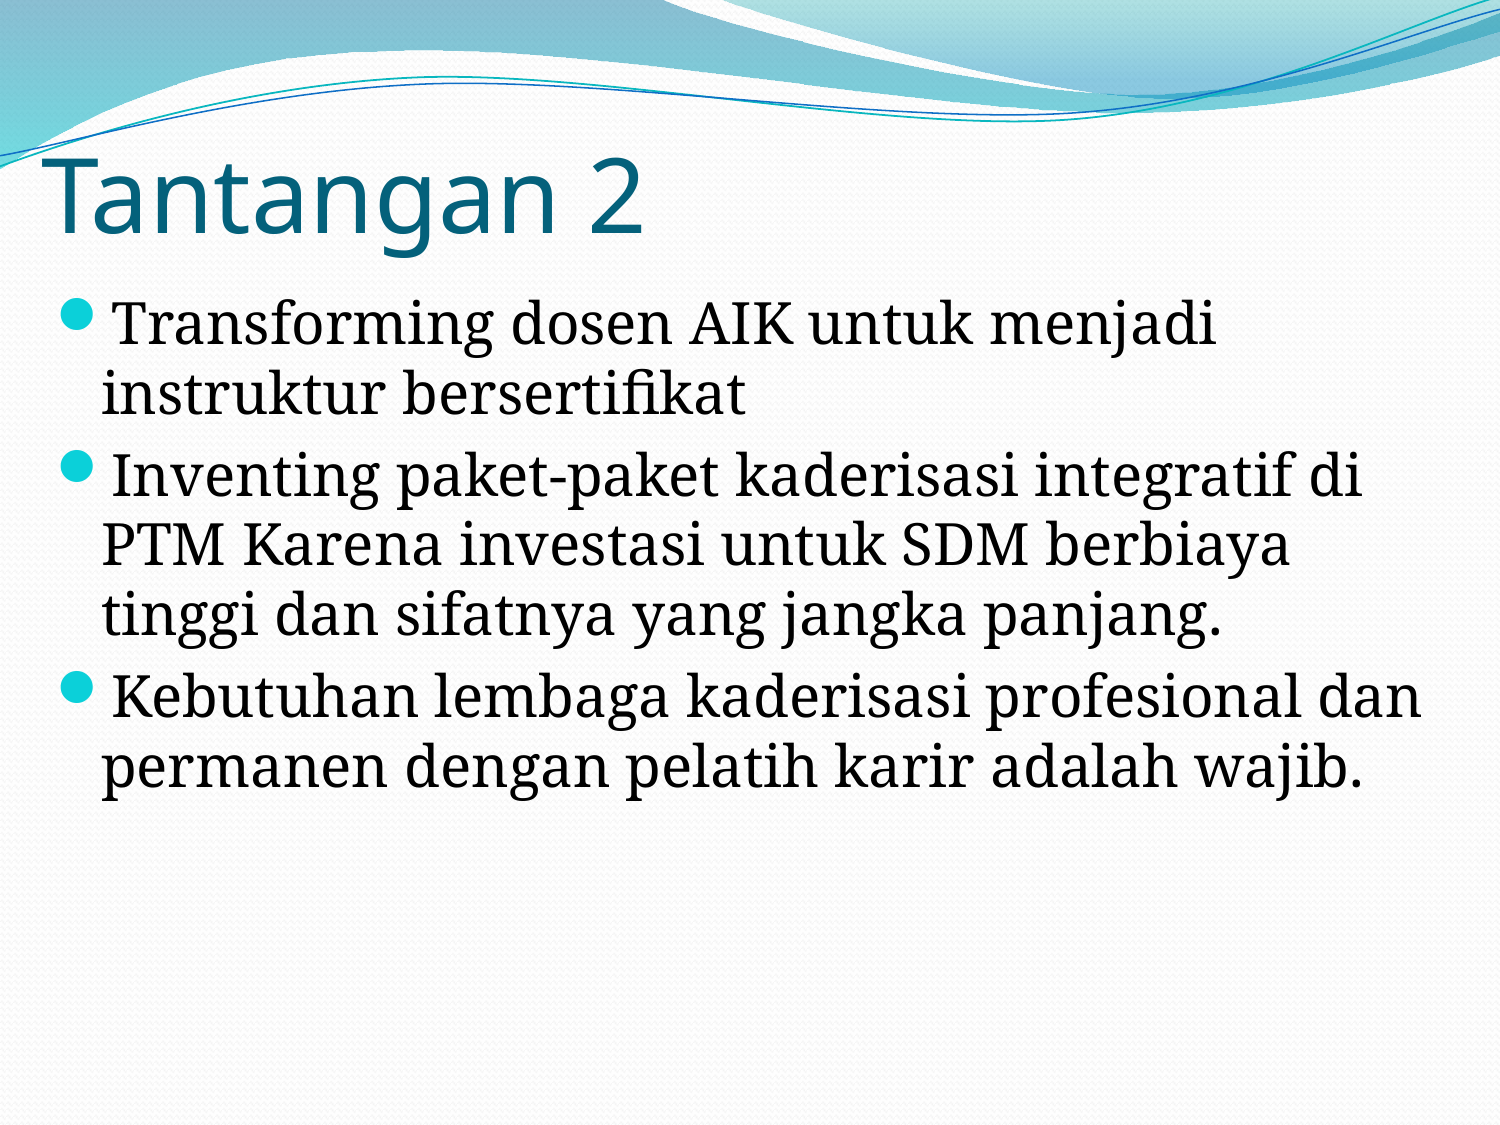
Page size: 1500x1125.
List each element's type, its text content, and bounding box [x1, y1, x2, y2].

title Tantangan 2 [41, 66, 1380, 254]
list Transforming dosen AIK untuk menjadi instruktur bersertifikat Inventing paket-paket kaderisasi integratif di PTM Karena investasi untuk SDM berbiaya tinggi dan sifatnya yang jangka panjang. Kebutuhan lembaga kaderisasi profesional dan permanen dengan pelatih karir adalah wajib. [41, 278, 1459, 1005]
